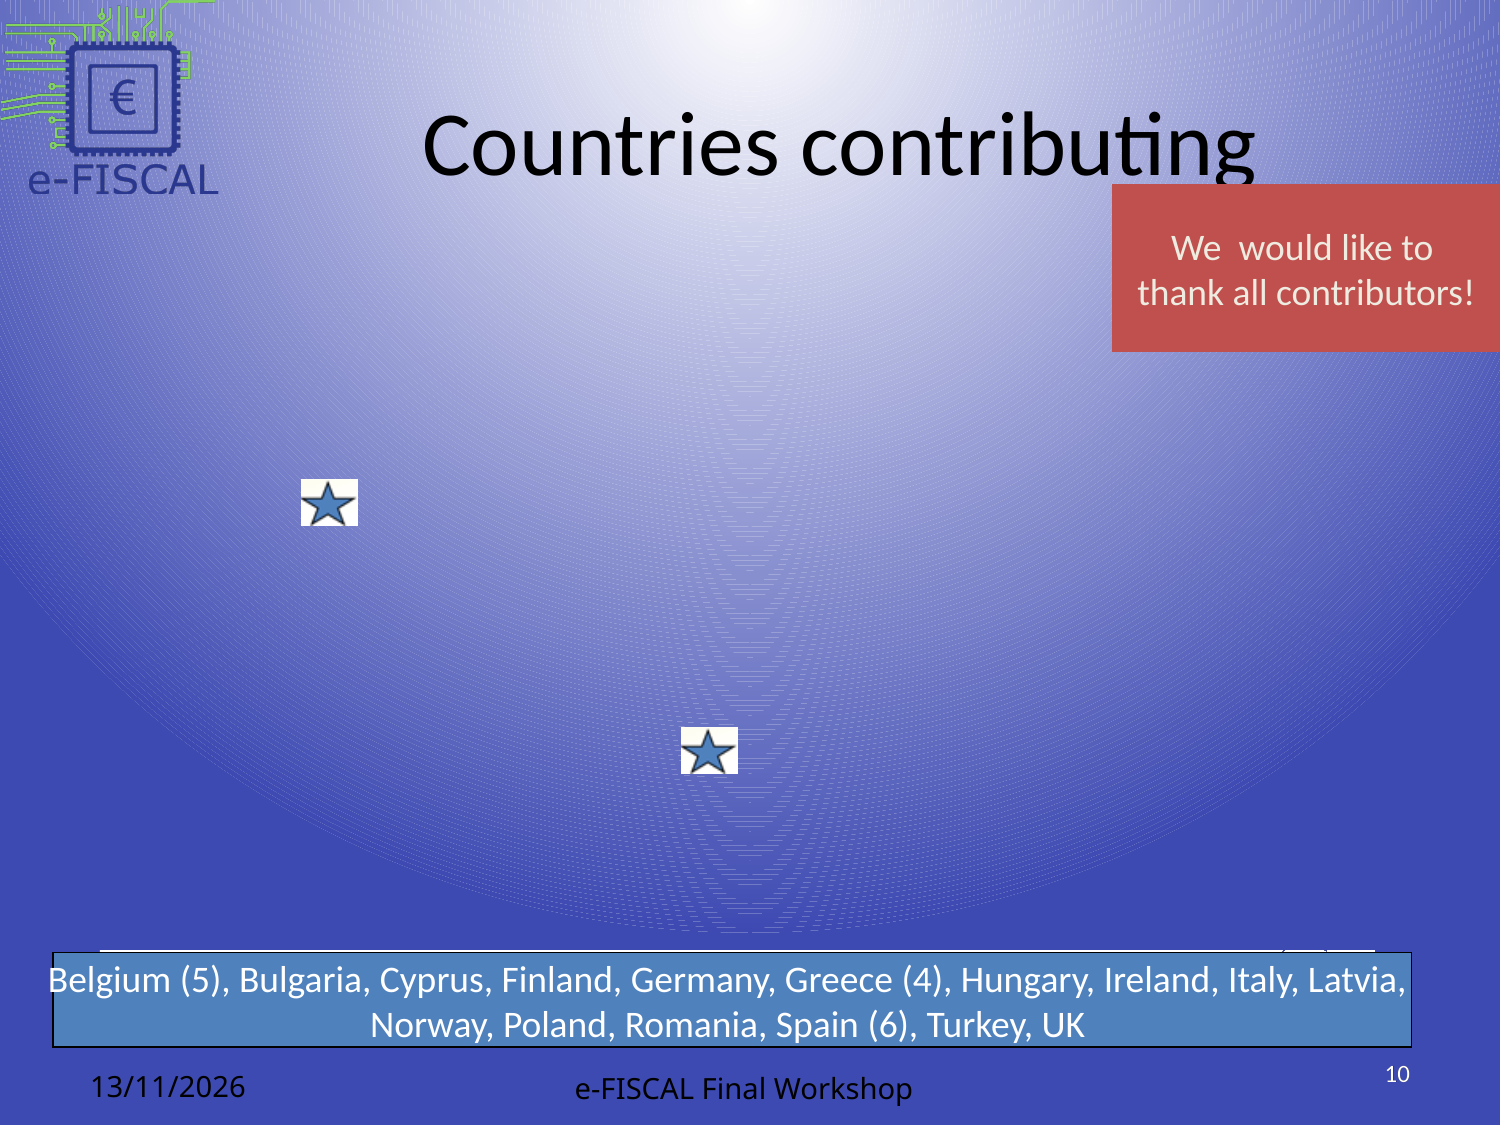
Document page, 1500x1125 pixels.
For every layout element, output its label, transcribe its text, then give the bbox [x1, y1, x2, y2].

picture [99, 224, 1376, 952]
slide_number 10 [1074, 1042, 1425, 1103]
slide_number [75, 1057, 425, 1118]
text_box We would like to thank all contributors! [1113, 184, 1500, 352]
text_box Belgium (5), Bulgaria, Cyprus, Finland, Germany, Greece (4), Hungary, Ireland, Italy, Latvia, Norway, Poland, Romania, Spain (6), Turkey, UK [53, 952, 1412, 1047]
footer e-FISCAL Final Workshop [466, 1057, 1022, 1118]
title Countries contributing [254, 44, 1426, 223]
